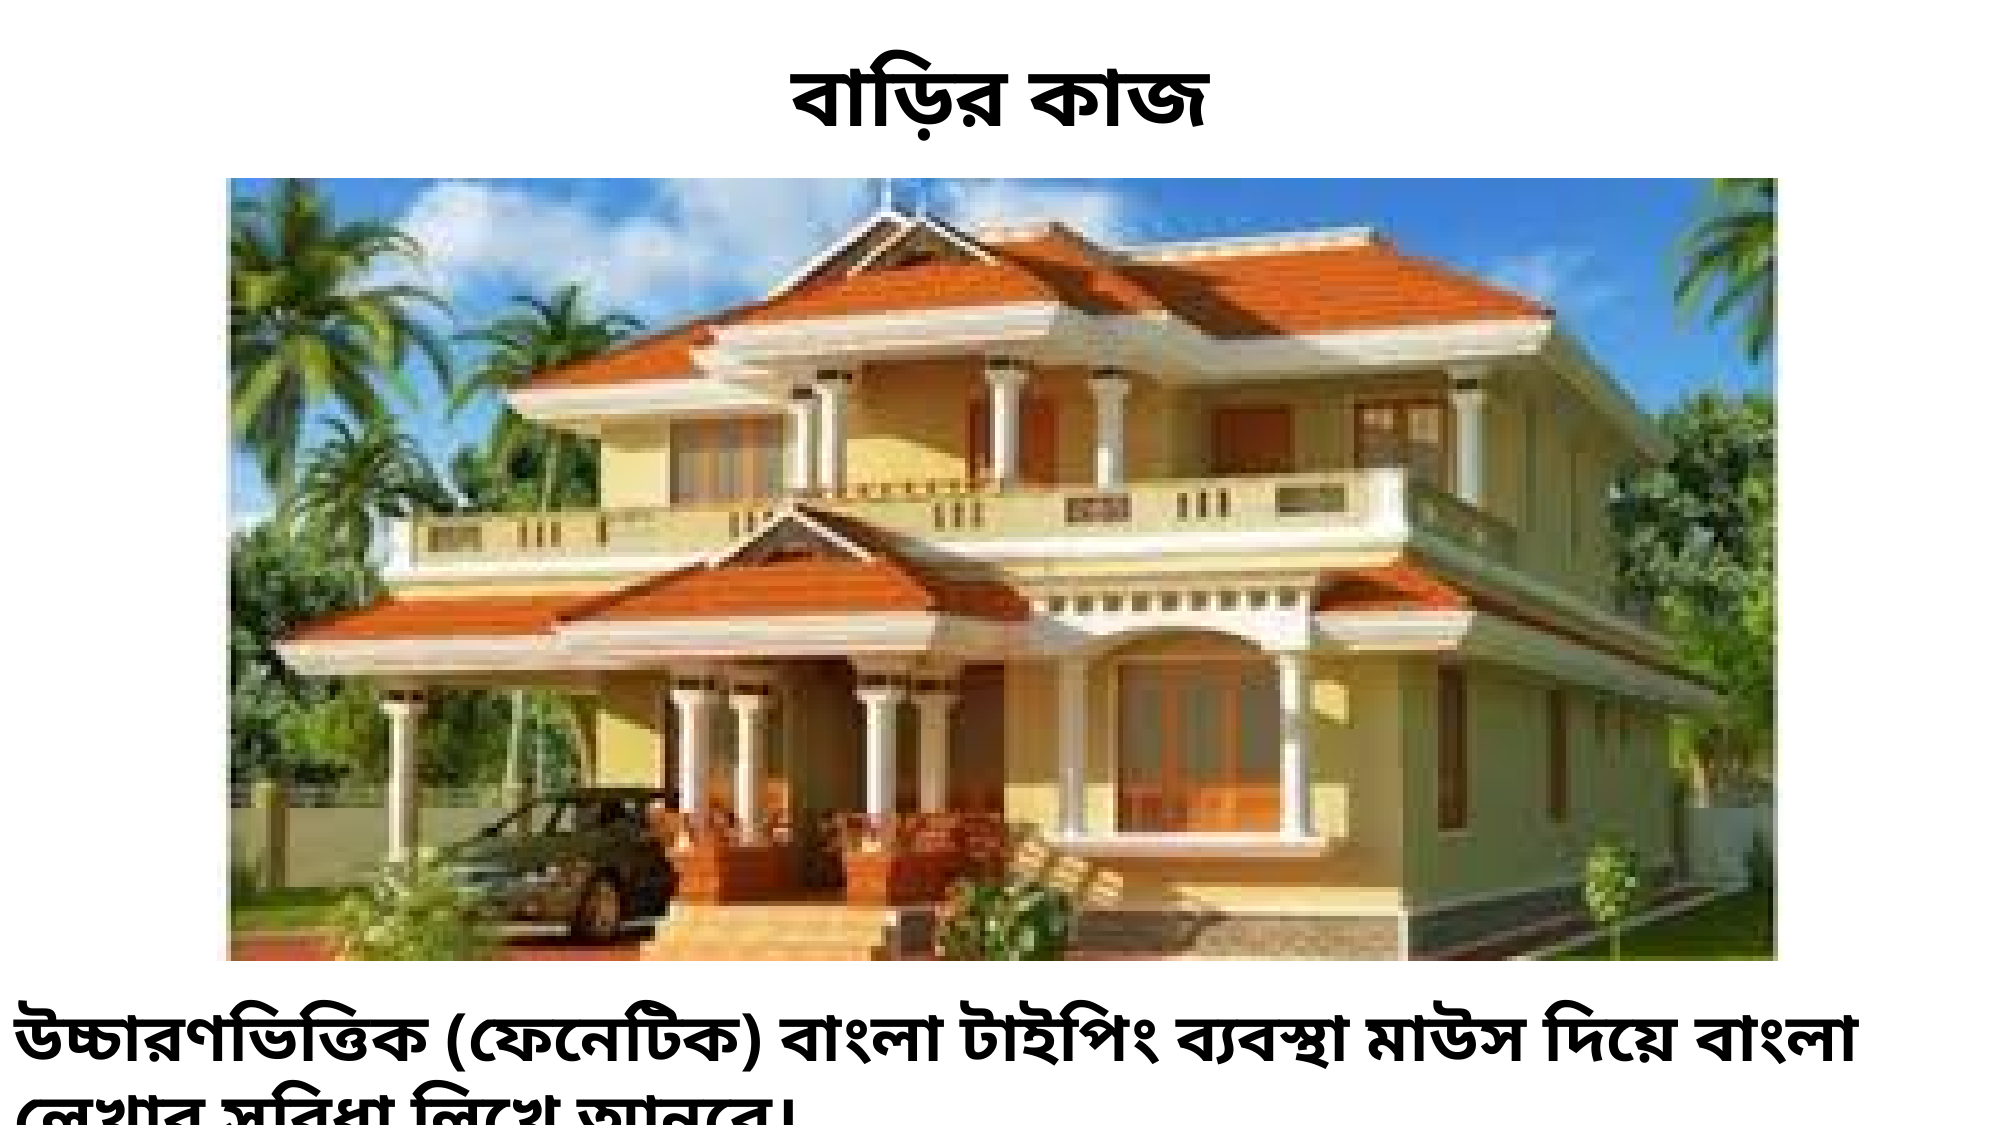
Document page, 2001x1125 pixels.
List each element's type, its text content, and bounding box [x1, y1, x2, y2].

picture [217, 178, 1783, 961]
text_box উচ্চারণভিত্তিক (ফেনেটিক) বাংলা টাইপিং ব্যবস্থা মাউস দিয়ে বাংলা লেখার সুবিধা লিখে আনবে। [0, 987, 2000, 1125]
text_box বাড়ির কাজ [0, 35, 2000, 151]
